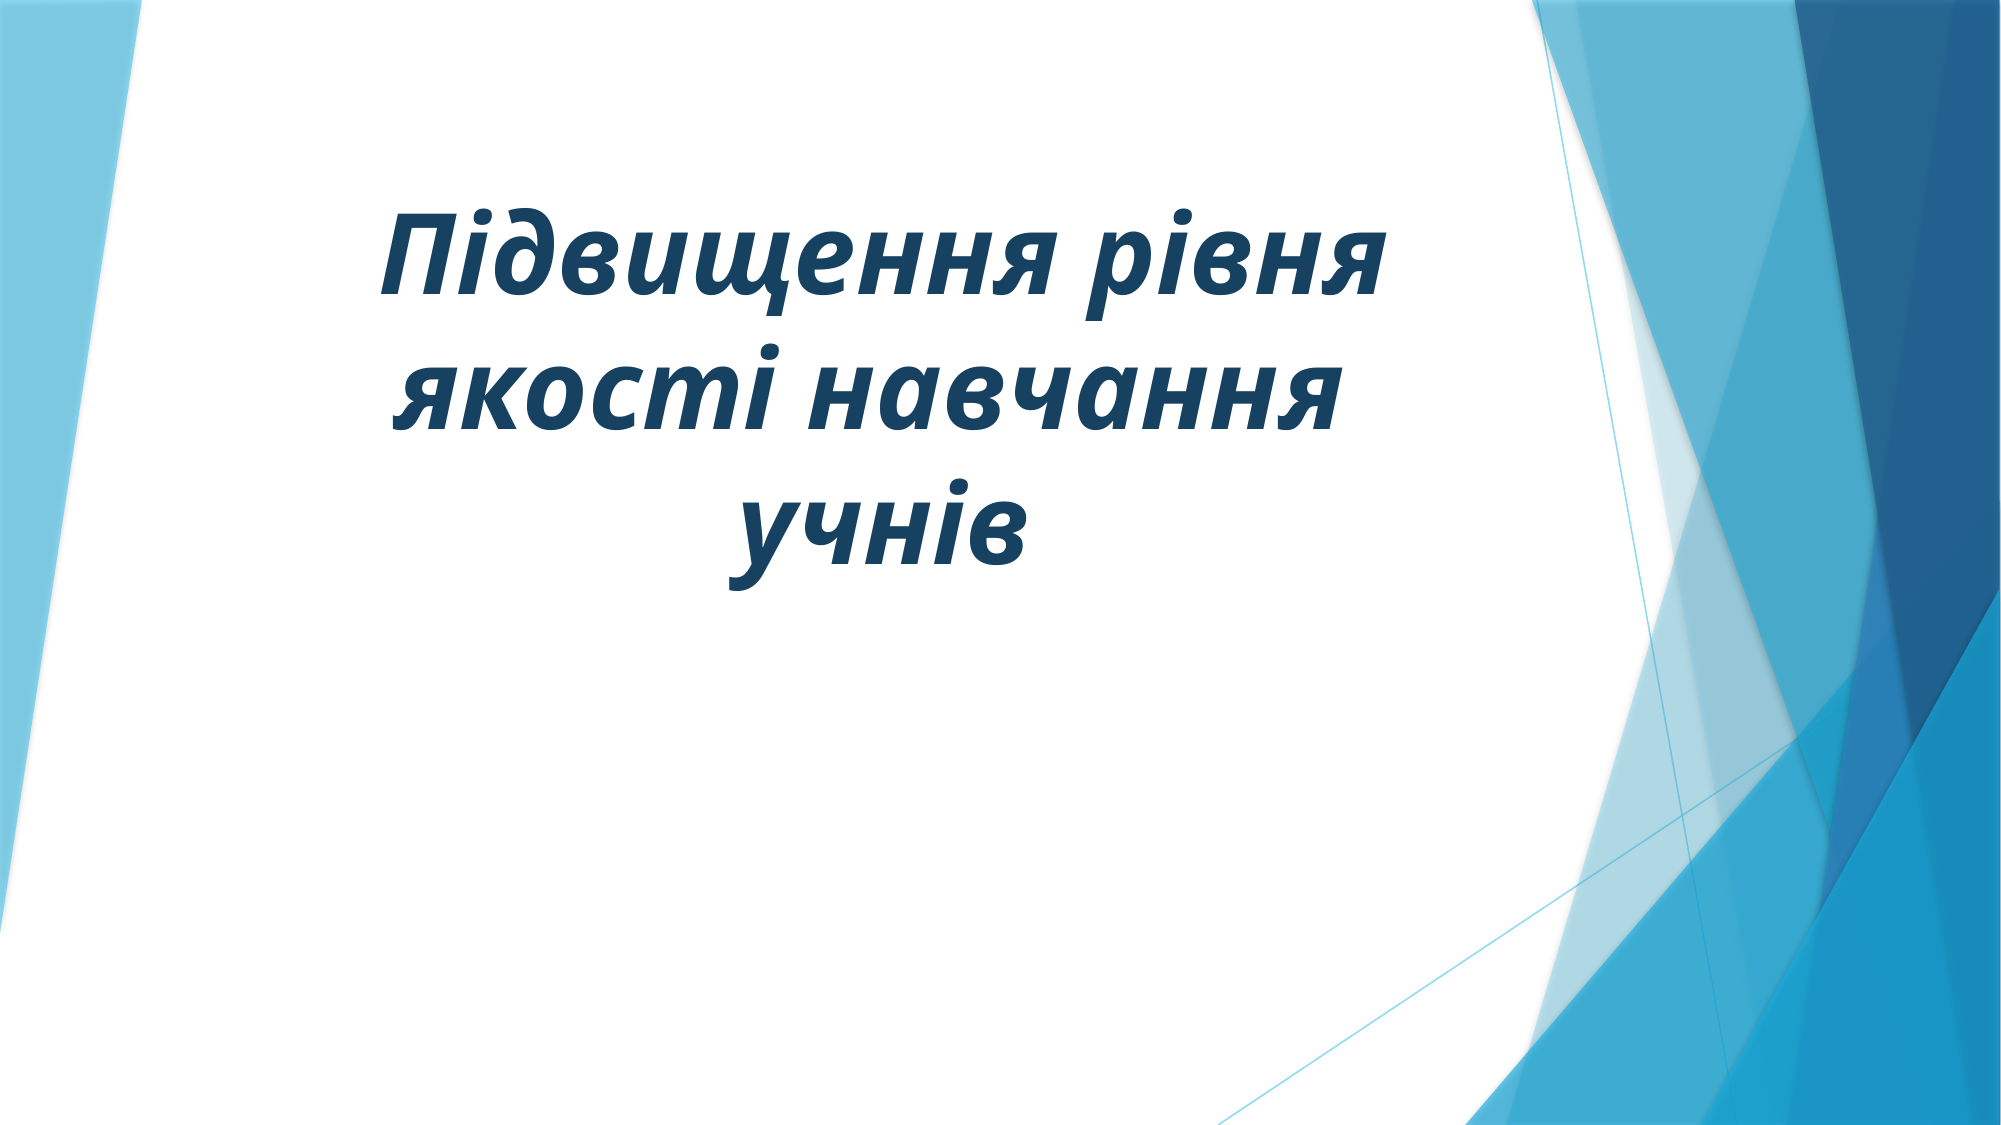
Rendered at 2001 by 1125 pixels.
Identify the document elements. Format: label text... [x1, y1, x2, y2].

title Підвищення рівня якості навчання учнів [247, 139, 1522, 595]
